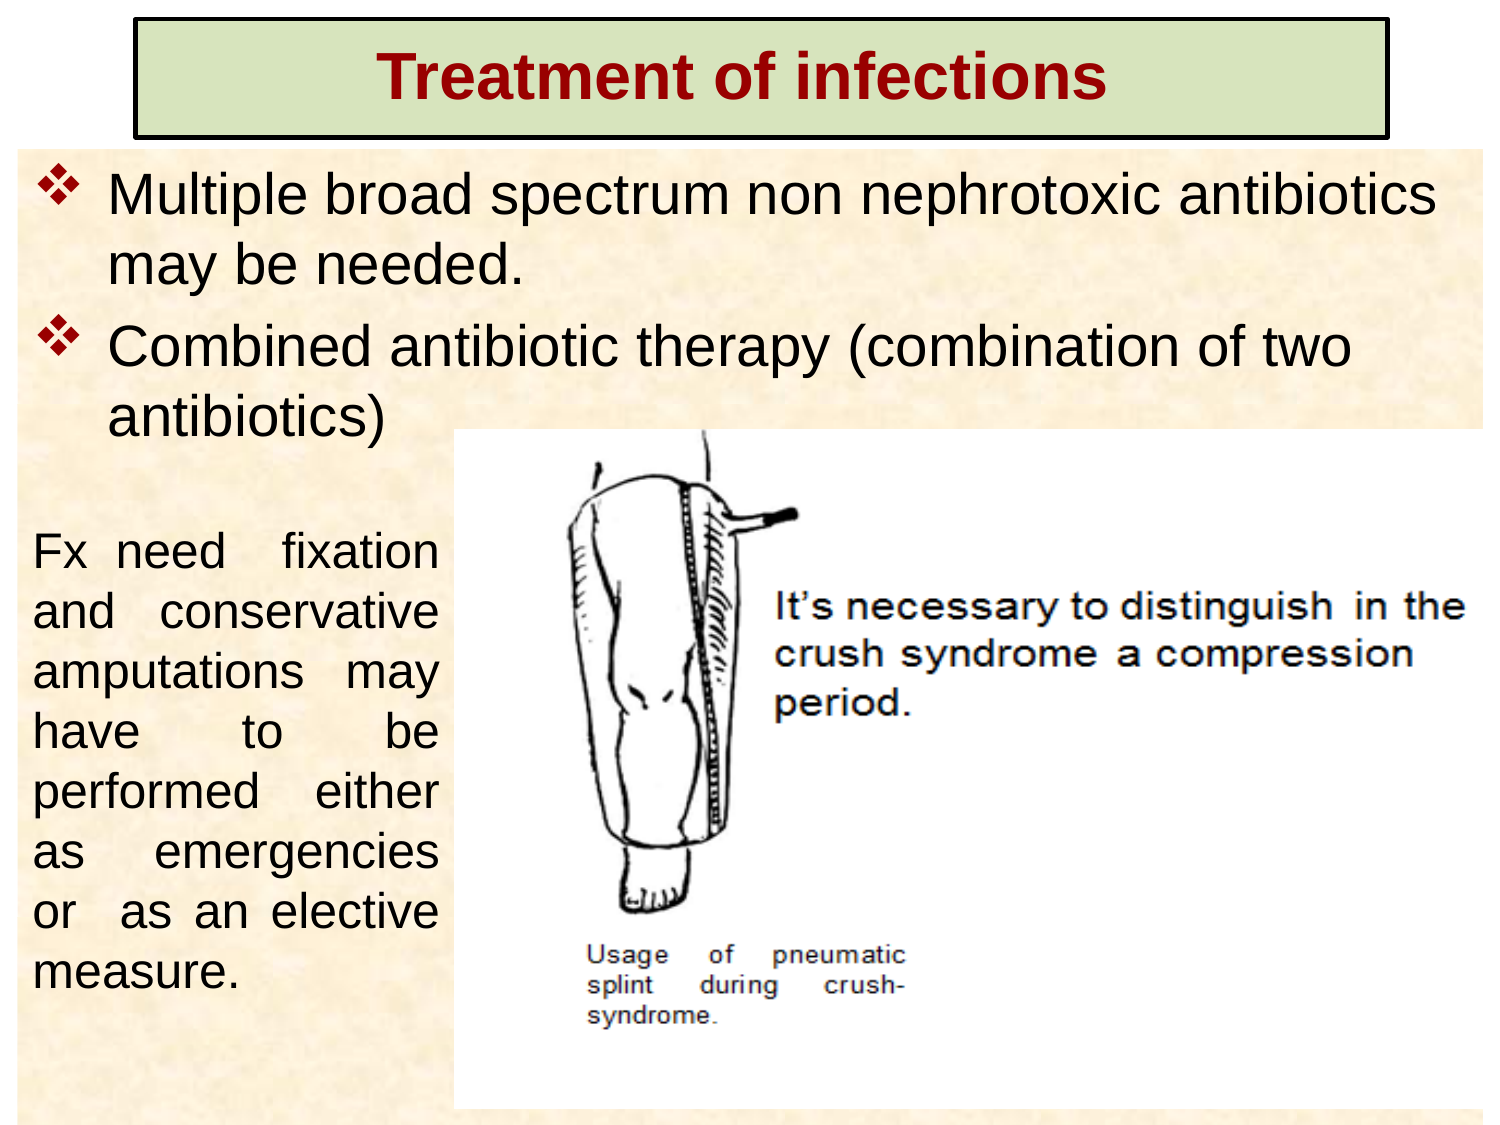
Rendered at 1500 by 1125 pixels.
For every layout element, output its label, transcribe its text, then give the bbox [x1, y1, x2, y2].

subtitle Multiple broad spectrum non nephrotoxic antibiotics may be needed. Combined antibiotic therapy (combination of two antibiotics) [17, 1007, 1483, 1125]
subtitle Multiple broad spectrum non nephrotoxic antibiotics may be needed. Combined antibiotic therapy (combination of two antibiotics) [17, 149, 1483, 511]
title Treatment of infections [135, 19, 1388, 138]
text_box Fx need fixation and conservative amputations may have to be performed either as emergencies or as an elective measure. [17, 511, 449, 1007]
picture [454, 429, 1500, 1109]
